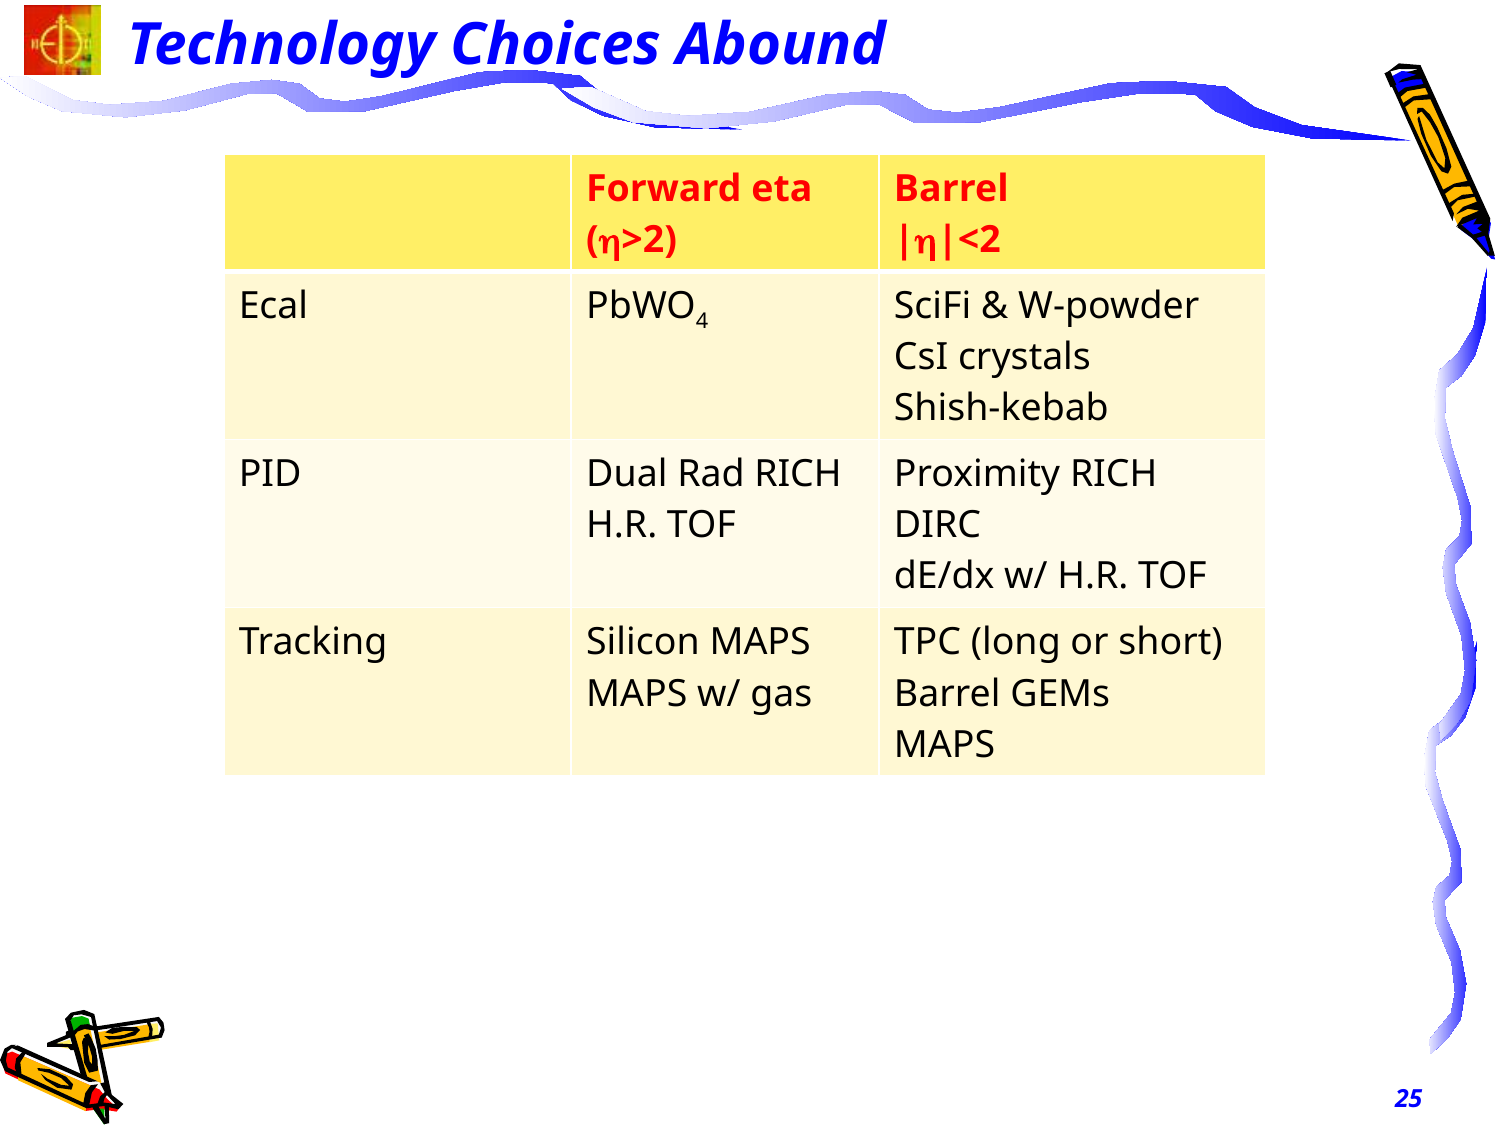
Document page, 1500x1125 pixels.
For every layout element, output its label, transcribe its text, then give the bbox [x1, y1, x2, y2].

table_cell Tracking [225, 608, 570, 775]
table_cell SciFi & W-powder CsI crystals Shish-kebab [880, 274, 1265, 439]
table_cell PID [225, 440, 570, 607]
table_header Barrel |h|<2 [880, 155, 1265, 269]
table_cell TPC (long or short) Barrel GEMs MAPS [880, 608, 1265, 775]
table_header Forward eta (h>2) [572, 155, 878, 269]
title Technology Choices Abound [112, 3, 1500, 84]
table_cell Proximity RICH DIRC dE/dx w/ H.R. TOF [880, 440, 1265, 607]
table_cell PbWO4 [572, 274, 878, 439]
table_cell Ecal [225, 274, 570, 439]
table_cell Dual Rad RICH H.R. TOF [572, 440, 878, 607]
picture [24, 5, 101, 75]
table_cell Silicon MAPS MAPS w/ gas [572, 608, 878, 775]
table_header [225, 155, 570, 269]
slide_number 25 [1349, 1074, 1438, 1117]
